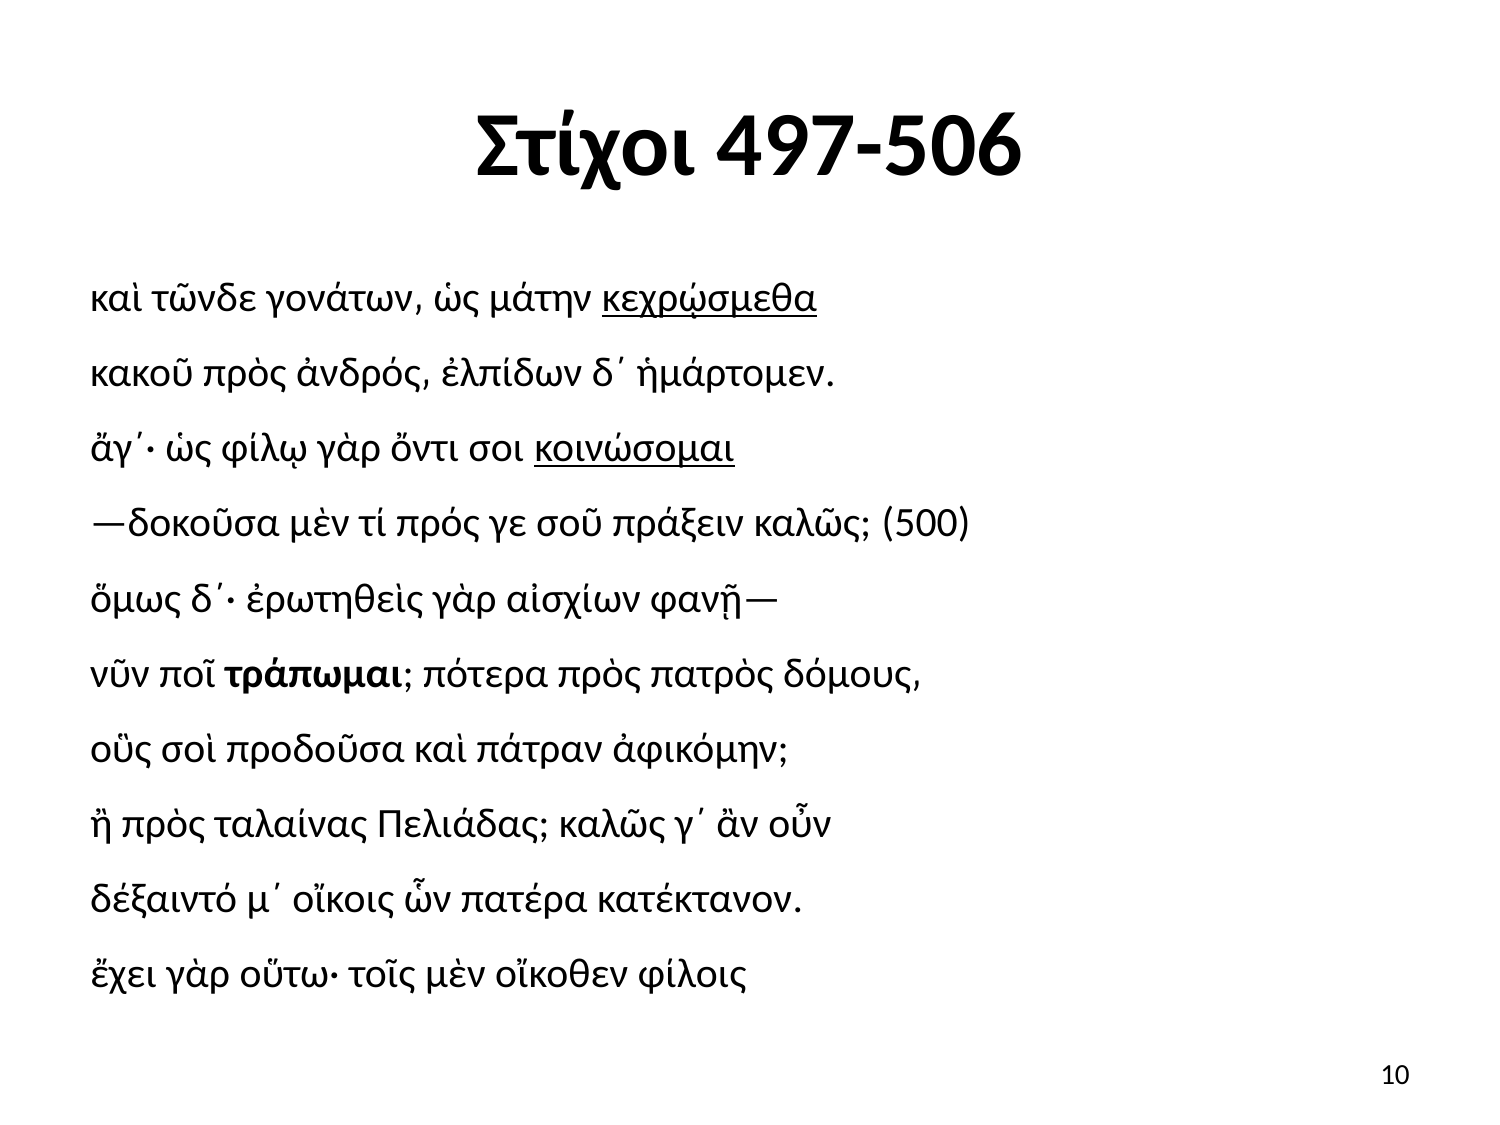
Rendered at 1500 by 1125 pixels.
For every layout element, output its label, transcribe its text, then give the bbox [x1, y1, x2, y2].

title Στίχοι 497-506 [75, 45, 1425, 233]
slide_number 10 [1074, 1042, 1425, 1103]
list καὶ τῶνδε γονάτων͵ ὡς μάτην κεχρῴσμεθα κακοῦ πρὸς ἀνδρός͵ ἐλπίδων δ΄ ἡμάρτομεν. ἄγ΄· ὡς φίλῳ γὰρ ὄντι σοι κοινώσομαι —δοκοῦσα μὲν τί πρός γε σοῦ πράξειν καλῶς; (500) ὅμως δ΄· ἐρωτηθεὶς γὰρ αἰσχίων φανῇ— νῦν ποῖ τράπωμαι; πότερα πρὸς πατρὸς δόμους͵ οὓς σοὶ προδοῦσα καὶ πάτραν ἀφικόμην; ἢ πρὸς ταλαίνας Πελιάδας; καλῶς γ΄ ἂν οὖν δέξαιντό μ΄ οἴκοις ὧν πατέρα κατέκτανον. ἔχει γὰρ οὕτω· τοῖς μὲν οἴκοθεν φίλοις [75, 262, 1425, 1005]
